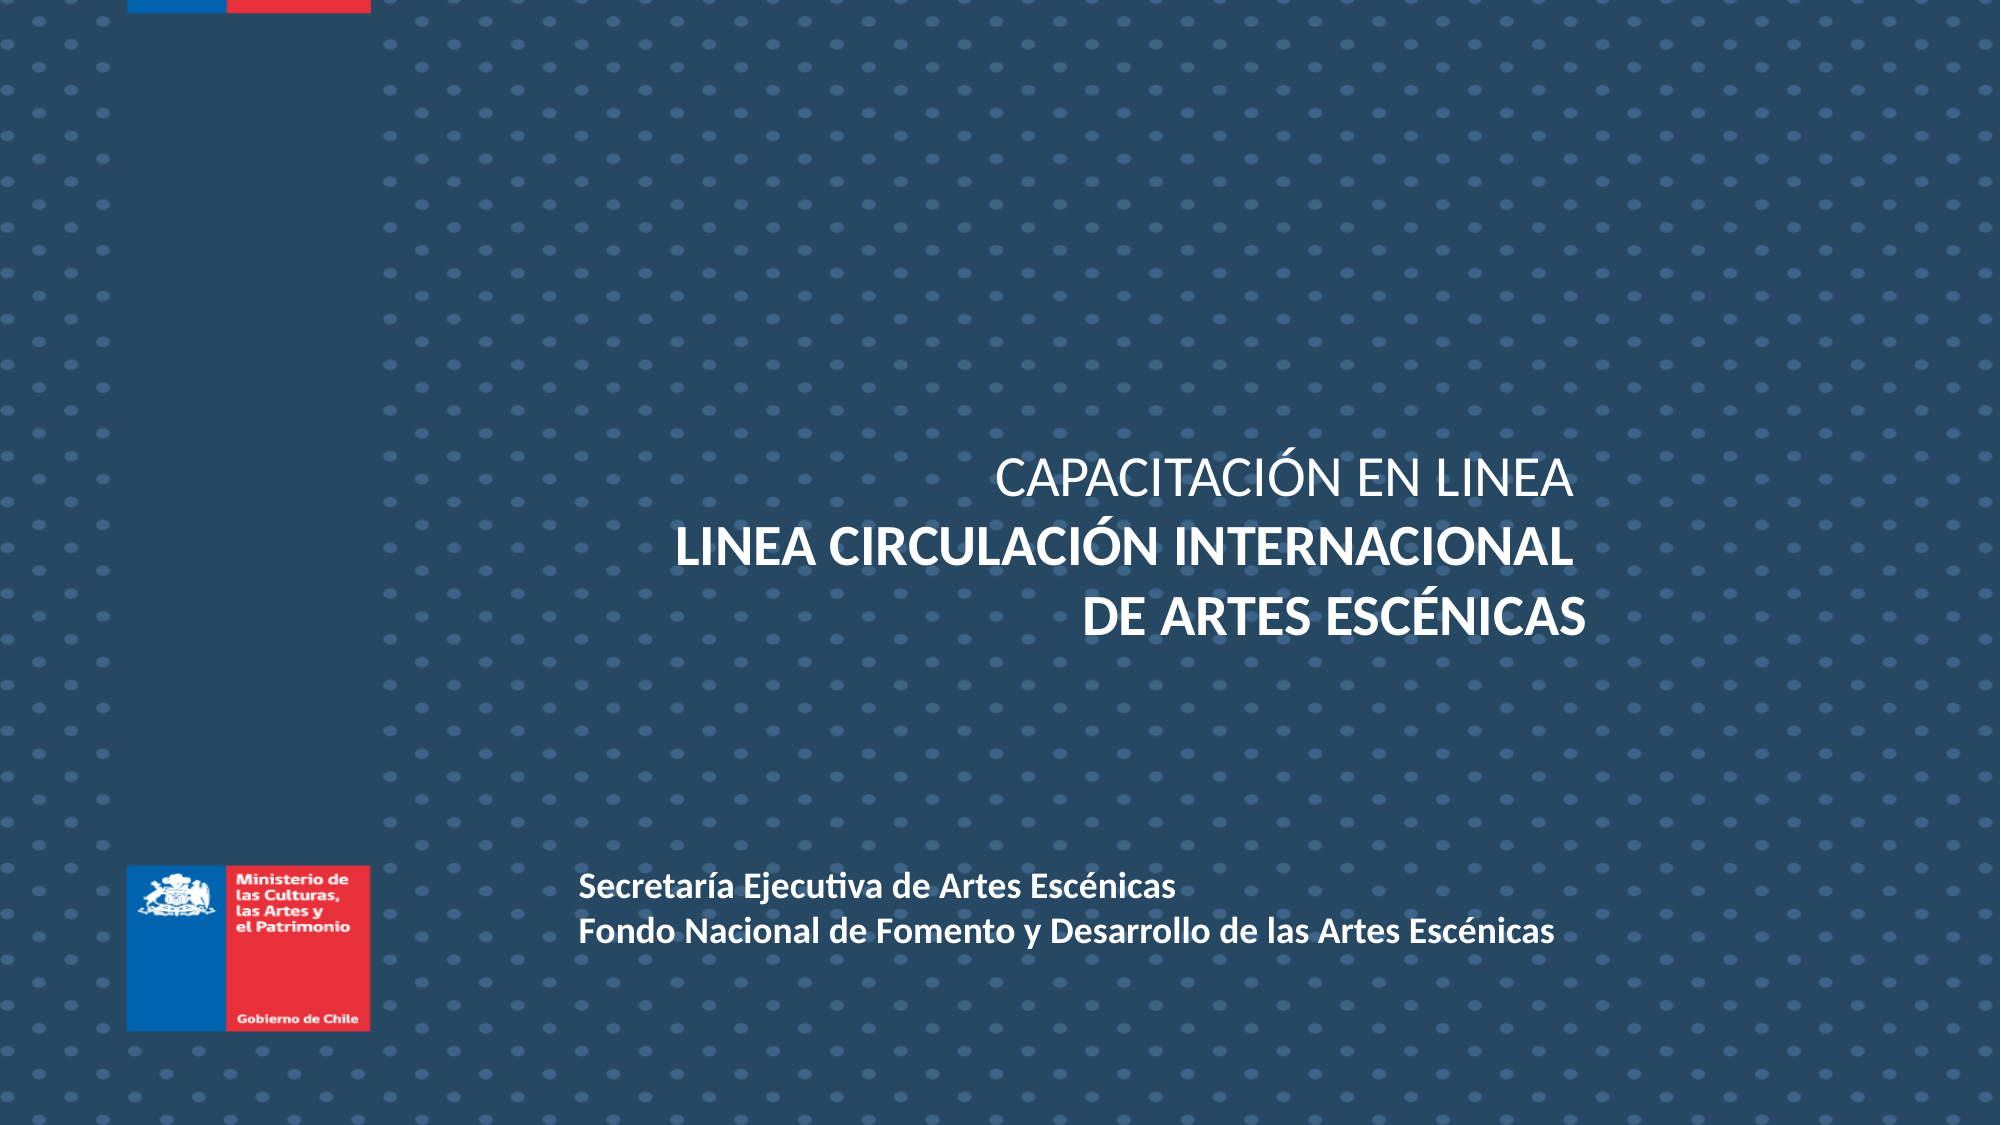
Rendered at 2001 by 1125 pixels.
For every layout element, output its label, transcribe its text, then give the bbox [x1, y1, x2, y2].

text_box Secretaría Ejecutiva de Artes Escénicas Fondo Nacional de Fomento y Desarrollo de las Artes Escénicas [563, 802, 1709, 1056]
picture [0, 0, 2000, 1125]
text_box CAPACITACIÓN EN LINEA LINEA CIRCULACIÓN INTERNACIONAL DE ARTES ESCÉNICAS [488, 322, 1603, 763]
